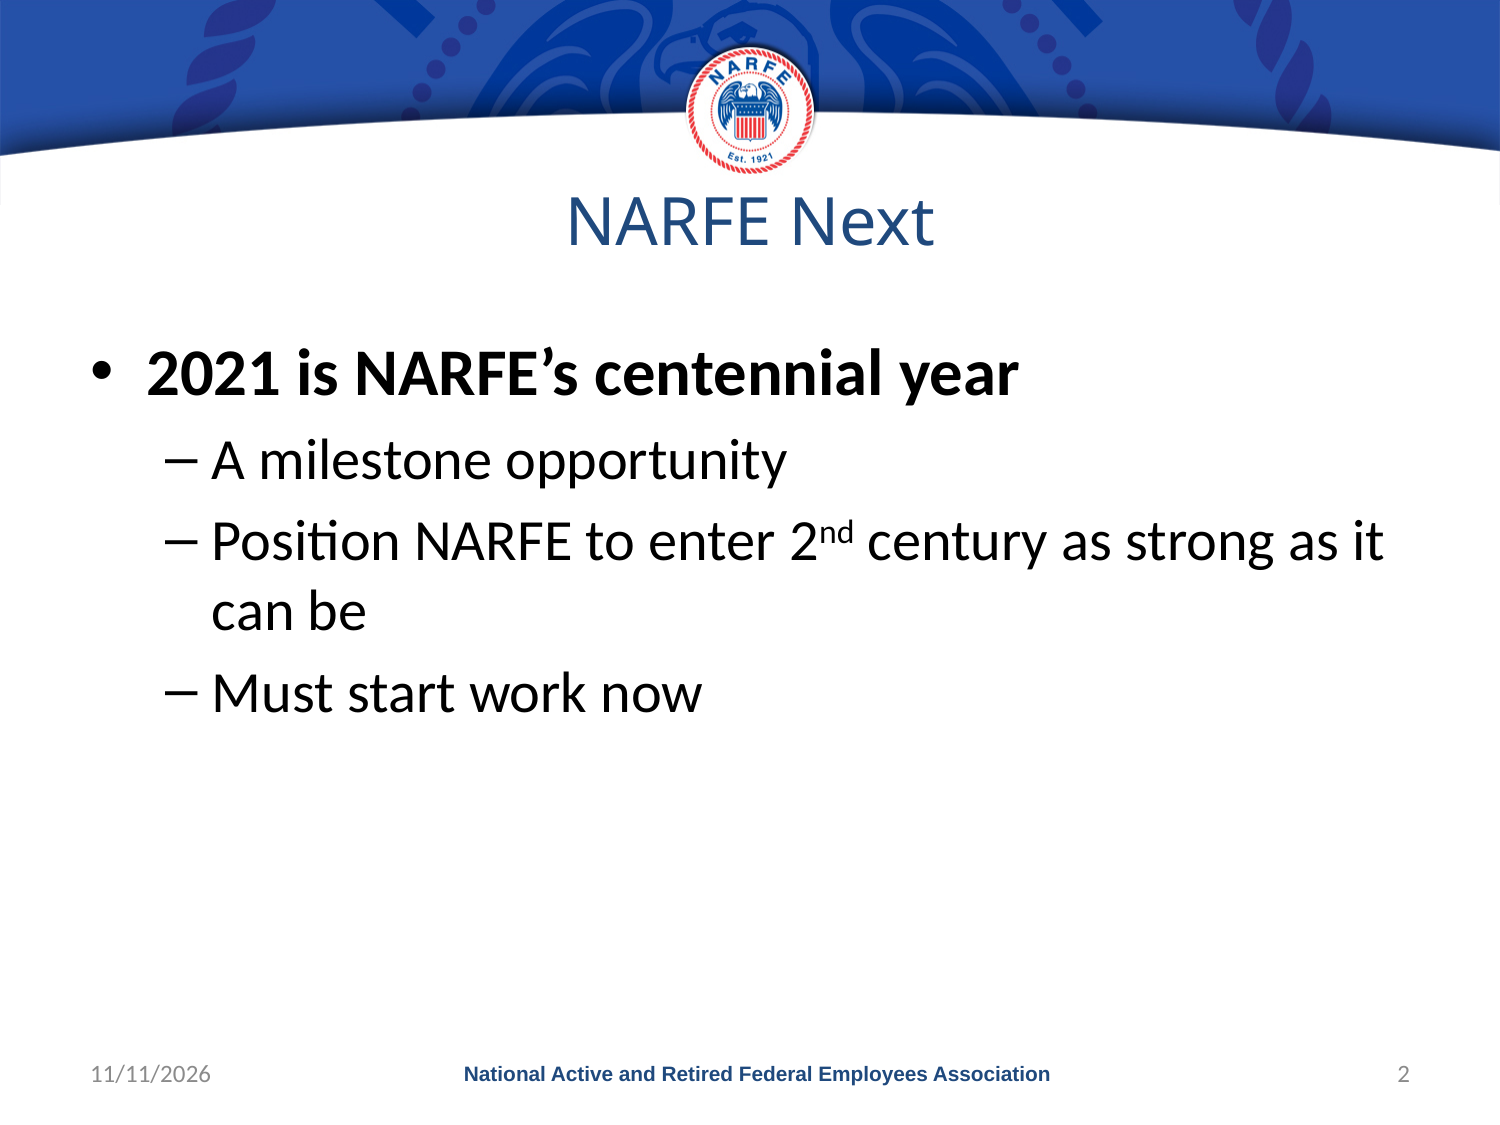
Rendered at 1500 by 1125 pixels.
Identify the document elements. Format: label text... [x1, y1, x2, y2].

list 2021 is NARFE’s centennial year A milestone opportunity Position NARFE to enter 2nd century as strong as it can be Must start work now [75, 321, 1425, 1005]
slide_number 2 [1074, 1042, 1425, 1103]
footer National Active and Retired Federal Employees Association [439, 1042, 1074, 1103]
title NARFE Next [75, 134, 1425, 304]
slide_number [75, 1042, 425, 1103]
picture [0, 0, 1500, 205]
